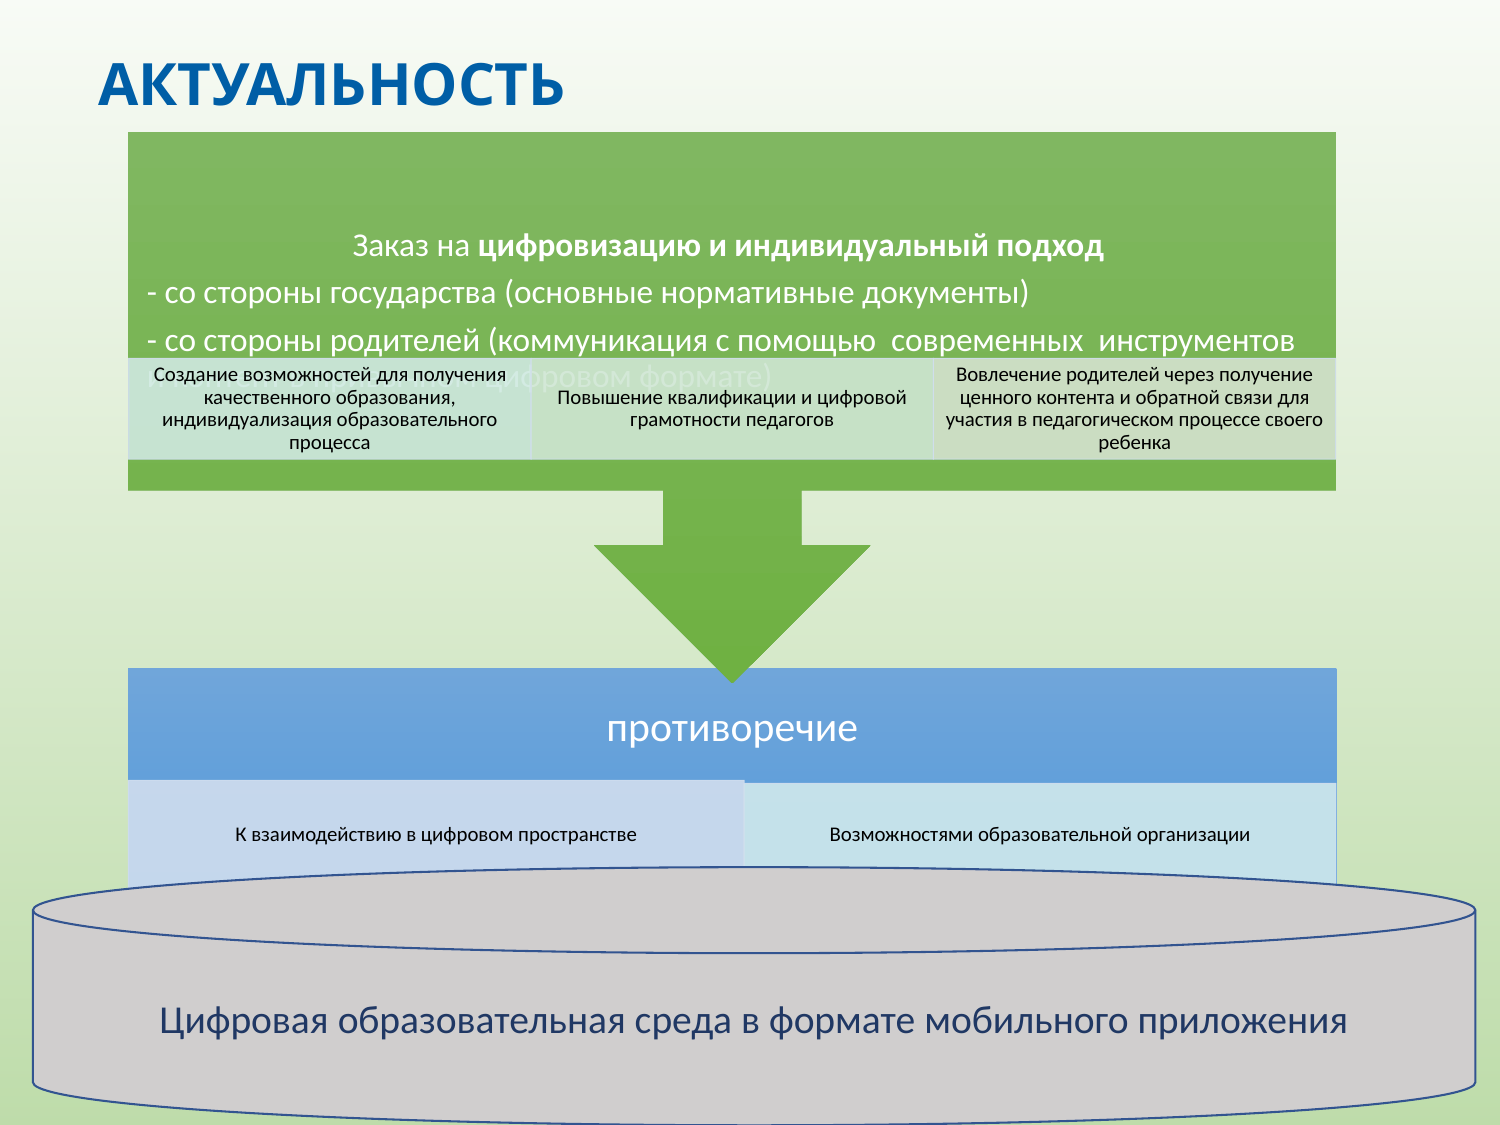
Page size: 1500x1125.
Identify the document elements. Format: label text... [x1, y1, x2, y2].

title АКТУАЛЬНОСТЬ [97, 42, 1393, 150]
text_box Цифровая образовательная среда в формате мобильного приложения [31, 883, 1477, 1125]
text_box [128, 119, 1337, 891]
